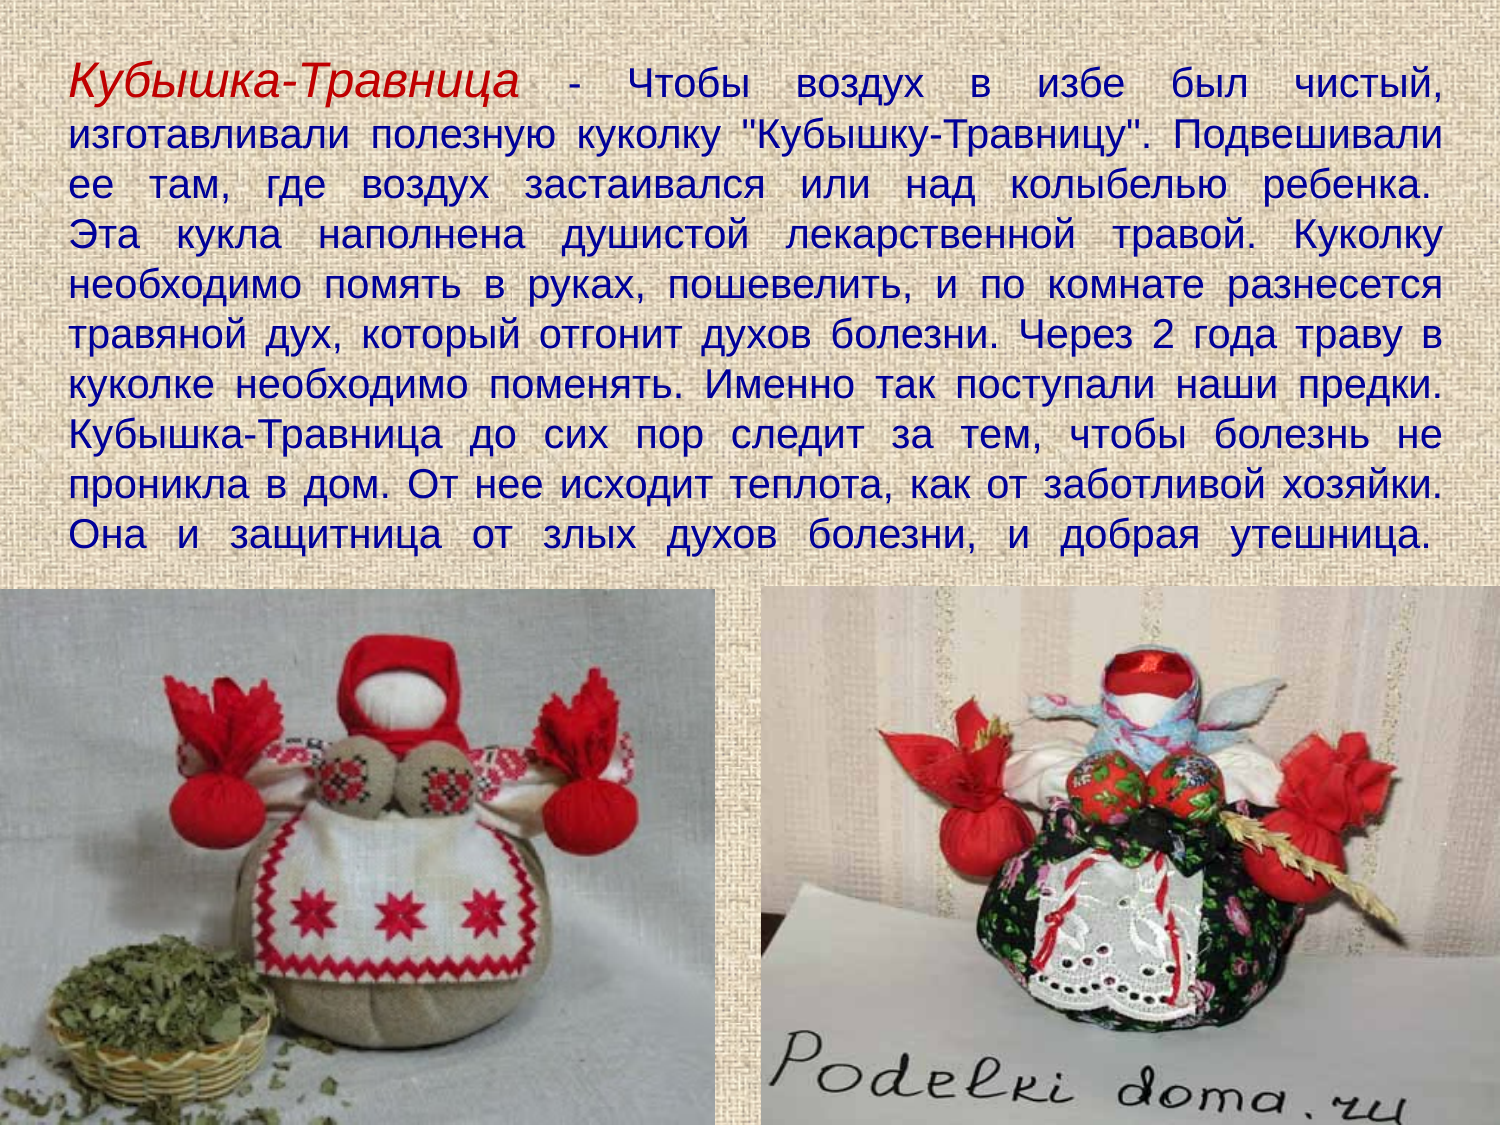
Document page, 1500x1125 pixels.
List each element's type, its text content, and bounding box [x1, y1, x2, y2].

picture [0, 589, 715, 1125]
picture [761, 586, 1500, 1125]
text_box Кубышка-Травница - Чтобы воздух в избе был чистый, изготавливали полезную куколку "Кубышку-Травницу". Подвешивали ее там, где воздух застаивался или над колыбелью ребенка. Эта кукла наполнена душистой лекарственной травой. Куколку необходимо помять в руках, пошевелить, и по комнате разнесется травяной дух, который отгонит духов болезни. Через 2 года траву в куколке необходимо поменять. Именно так поступали наши предки. Кубышка-Травница до сих пор следит за тем, чтобы болезнь не проникла в дом. От нее исходит теплота, как от заботливой хозяйки. Она и защитница от злых духов болезни, и добрая утешница. [53, 0, 1459, 715]
